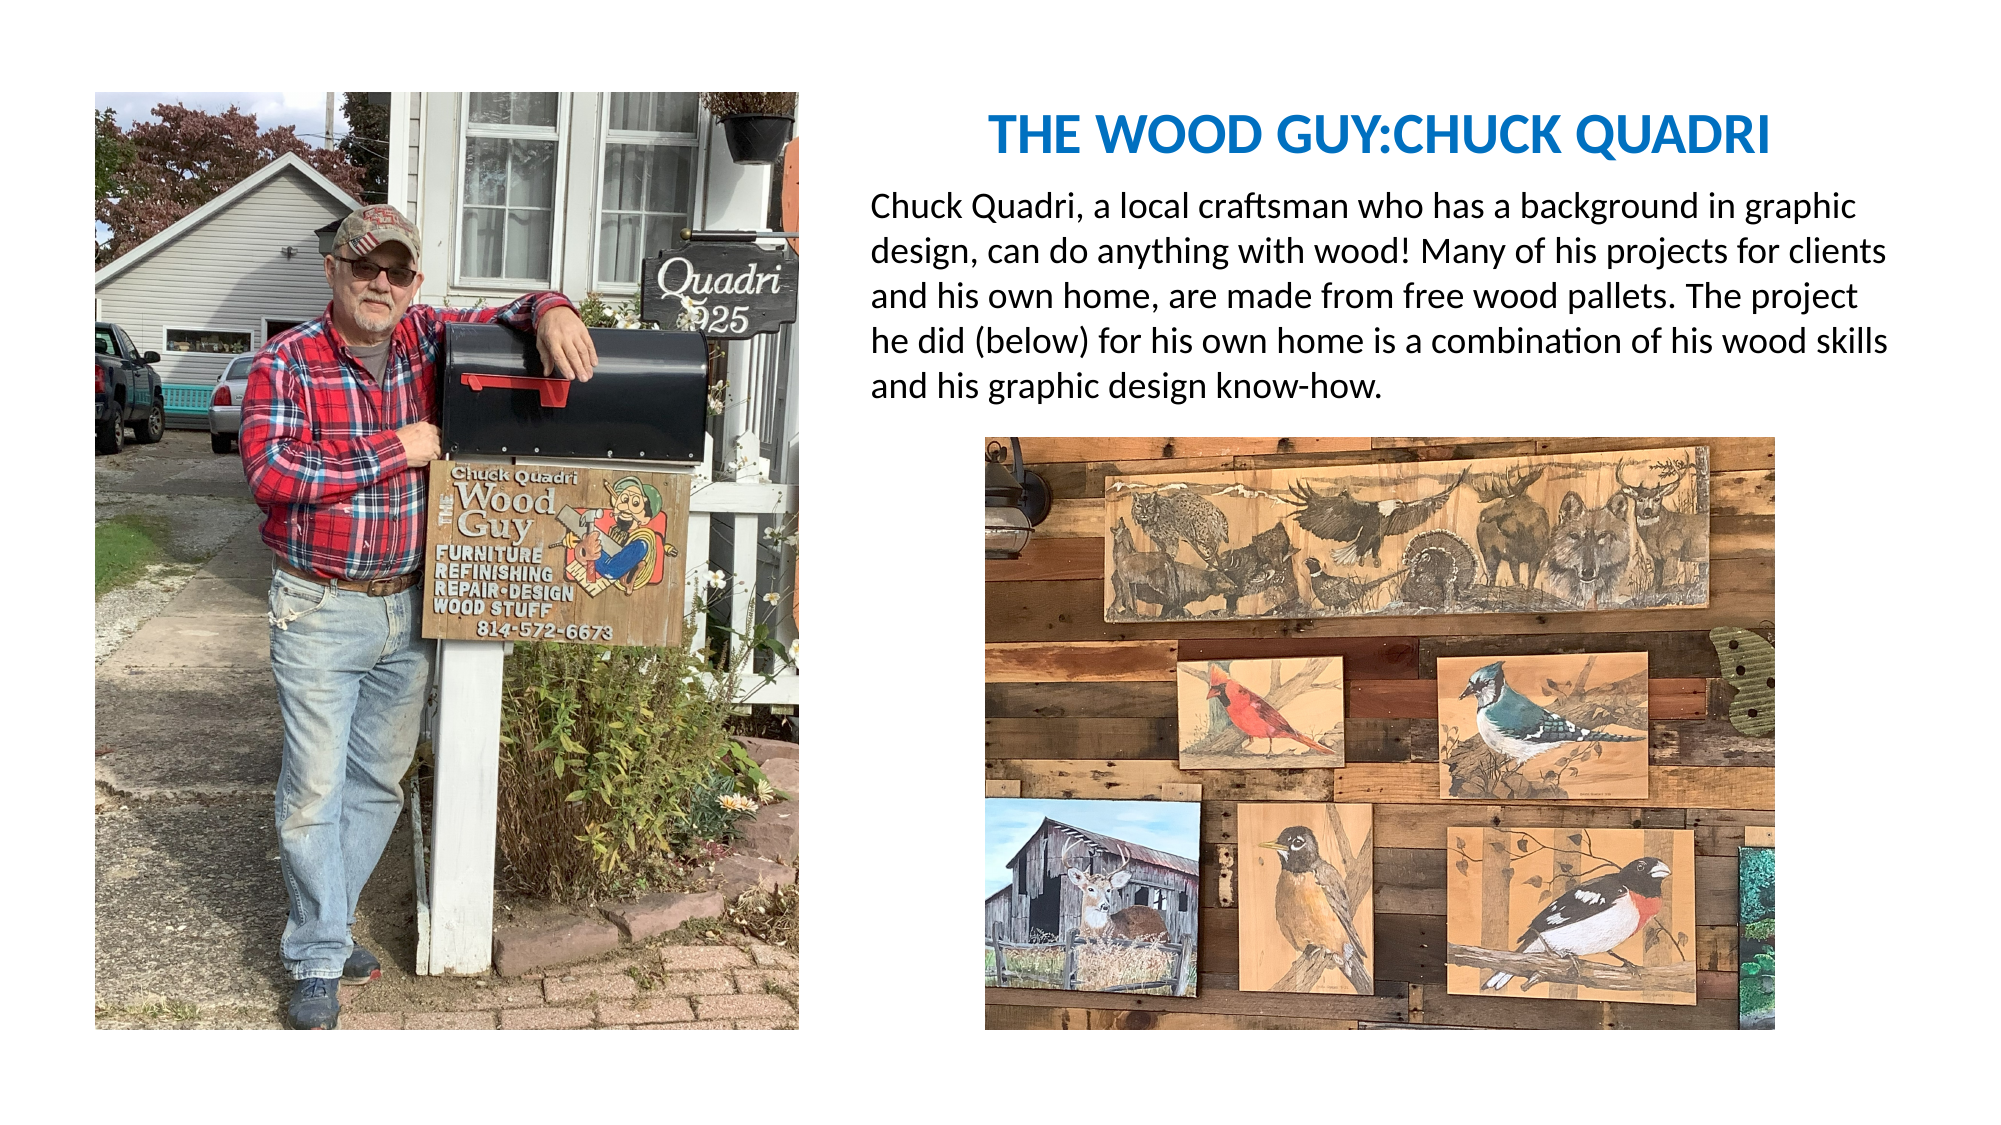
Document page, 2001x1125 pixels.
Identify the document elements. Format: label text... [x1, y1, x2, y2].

text_box Chuck Quadri, a local craftsman who has a background in graphic design, can do anything with wood! Many of his projects for clients and his own home, are made from free wood pallets. The project he did (below) for his own home is a combination of his wood skills and his graphic design know-how. [855, 174, 1905, 414]
picture [95, 92, 799, 1031]
text_box THE WOOD GUY:CHUCK QUADRI [855, 88, 1905, 173]
picture [985, 437, 1775, 1031]
